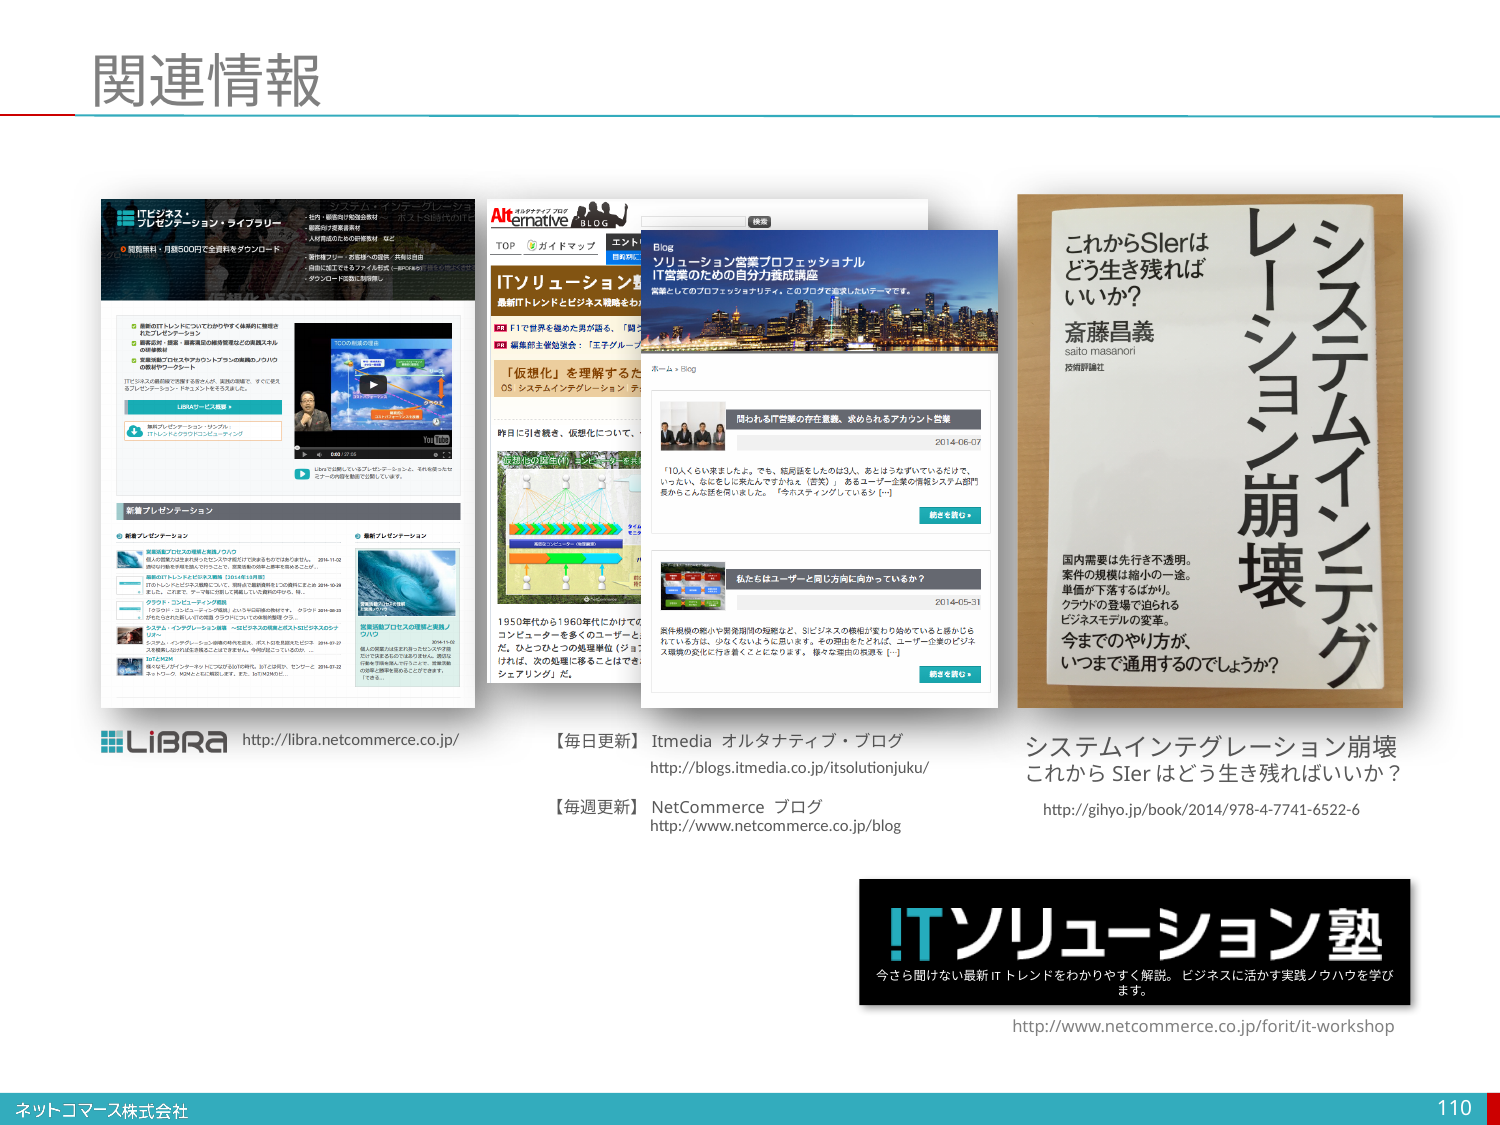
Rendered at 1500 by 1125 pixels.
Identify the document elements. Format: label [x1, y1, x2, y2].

slide_number [1137, 1091, 1488, 1125]
picture [16, 1101, 188, 1120]
picture [100, 199, 476, 709]
picture [891, 908, 1382, 961]
picture [487, 195, 1467, 709]
text_box [227, 721, 475, 757]
text_box [749, 1008, 1411, 1044]
picture [100, 730, 227, 753]
text_box [857, 877, 1413, 1007]
text_box [1009, 723, 1429, 827]
text_box [532, 723, 945, 785]
text_box [531, 789, 917, 843]
title [75, 45, 1500, 114]
